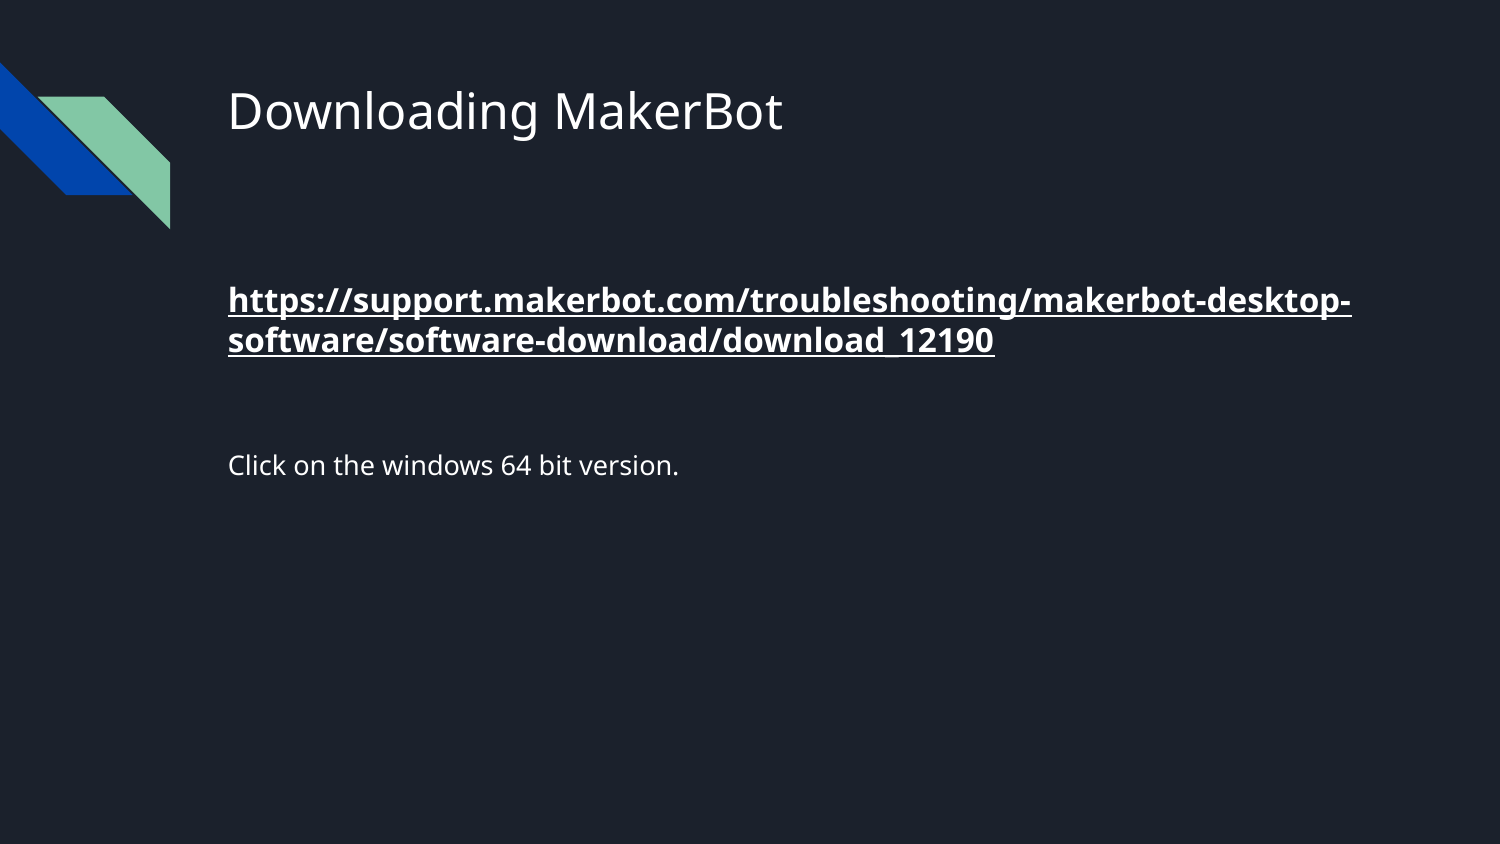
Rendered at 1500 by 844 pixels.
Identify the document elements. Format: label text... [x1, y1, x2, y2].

list https://support.makerbot.com/troubleshooting/makerbot-desktop-software/software-download/download_12190 Click on the windows 64 bit version. [212, 257, 1368, 735]
title Downloading MakerBot [212, 64, 1368, 215]
